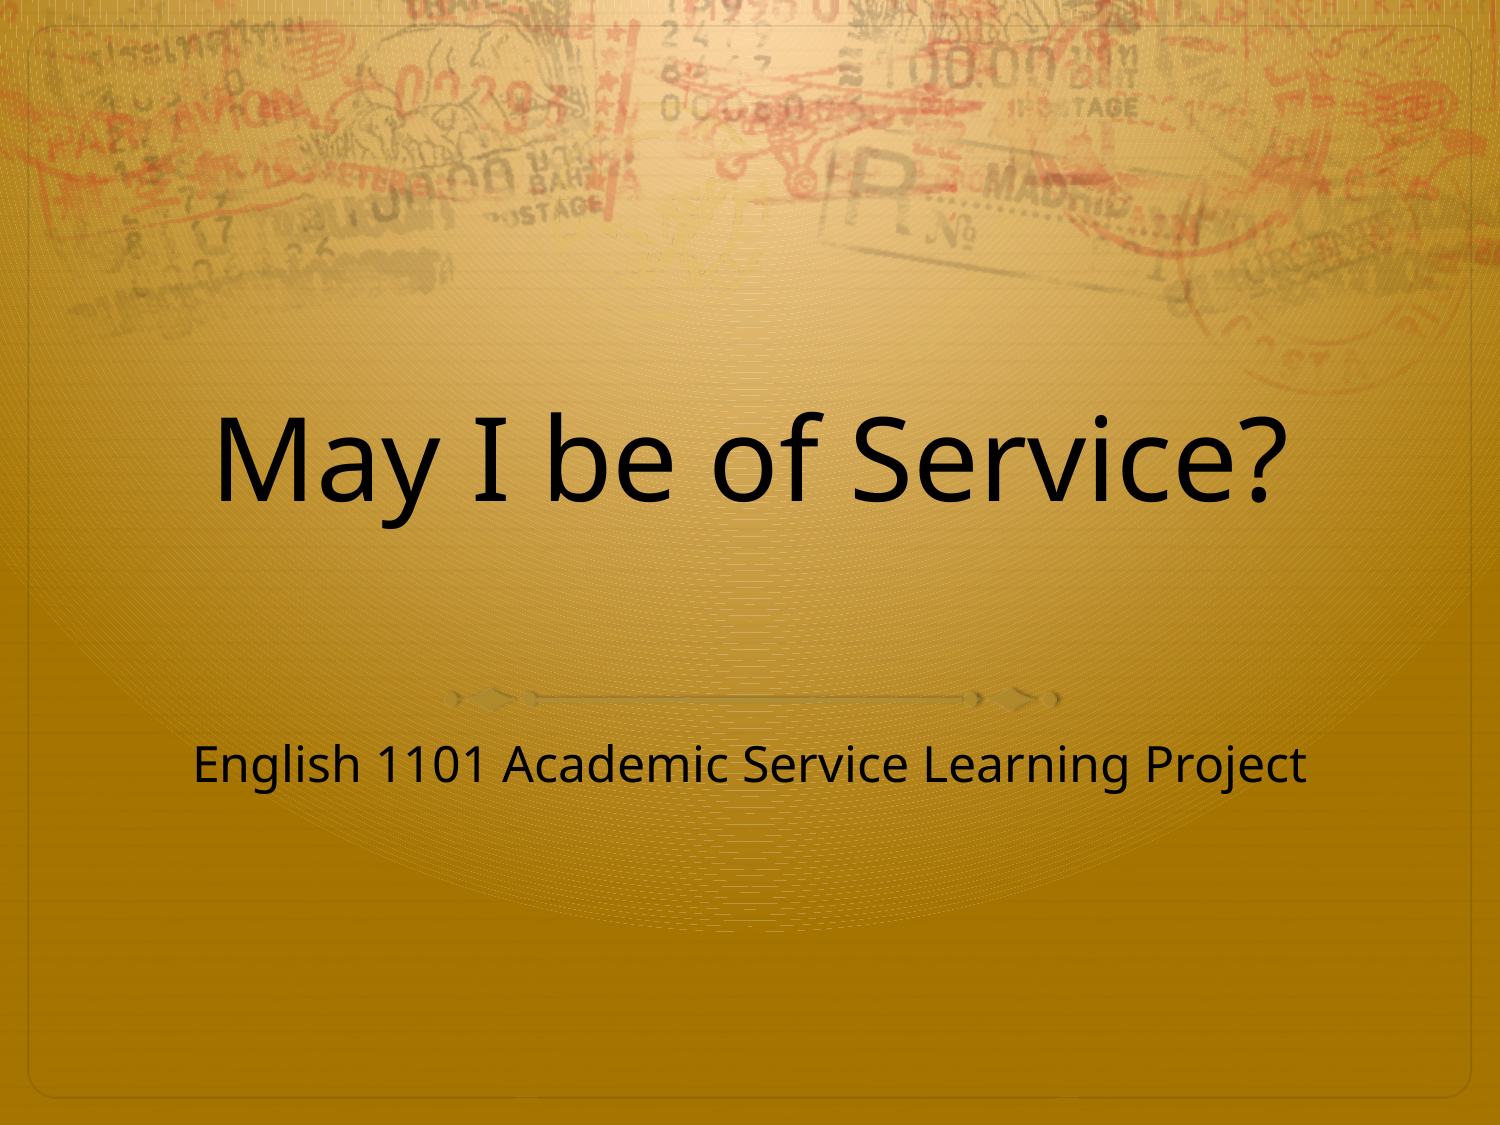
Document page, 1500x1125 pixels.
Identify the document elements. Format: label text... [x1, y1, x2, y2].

subtitle English 1101 Academic Service Learning Project [93, 725, 1407, 925]
title May I be of Service? [93, 275, 1407, 673]
picture [0, 0, 1500, 1125]
